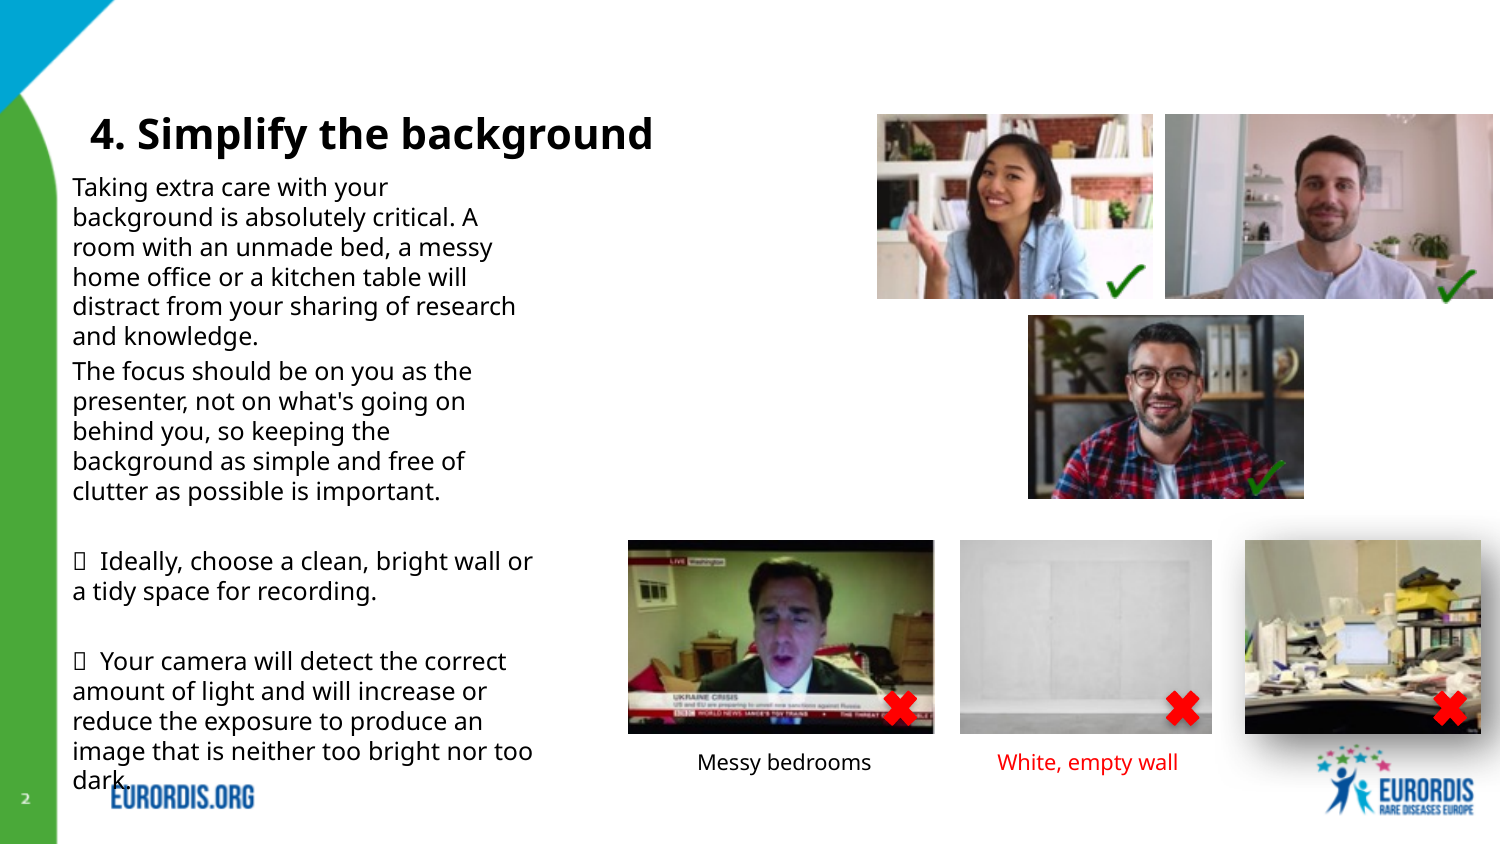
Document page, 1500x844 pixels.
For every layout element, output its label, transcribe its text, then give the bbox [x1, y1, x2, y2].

text_box Messy bedrooms [682, 741, 887, 783]
text_box White, empty wall [982, 741, 1194, 782]
list Taking extra care with your background is absolutely critical. A room with an unmade bed, a messy home office or a kitchen table will distract from your sharing of research and knowledge. The focus should be on you as the presenter, not on what's going on behind you, so keeping the background as simple and free of clutter as possible is important. ✅ Ideally, choose a clean, bright wall or a tidy space for recording. ✅ Your camera will detect the correct amount of light and will increase or reduce the exposure to produce an image that is neither too bright nor too dark. [57, 163, 551, 741]
picture [0, 0, 1500, 844]
title 4. Simplify the background [75, 97, 685, 241]
